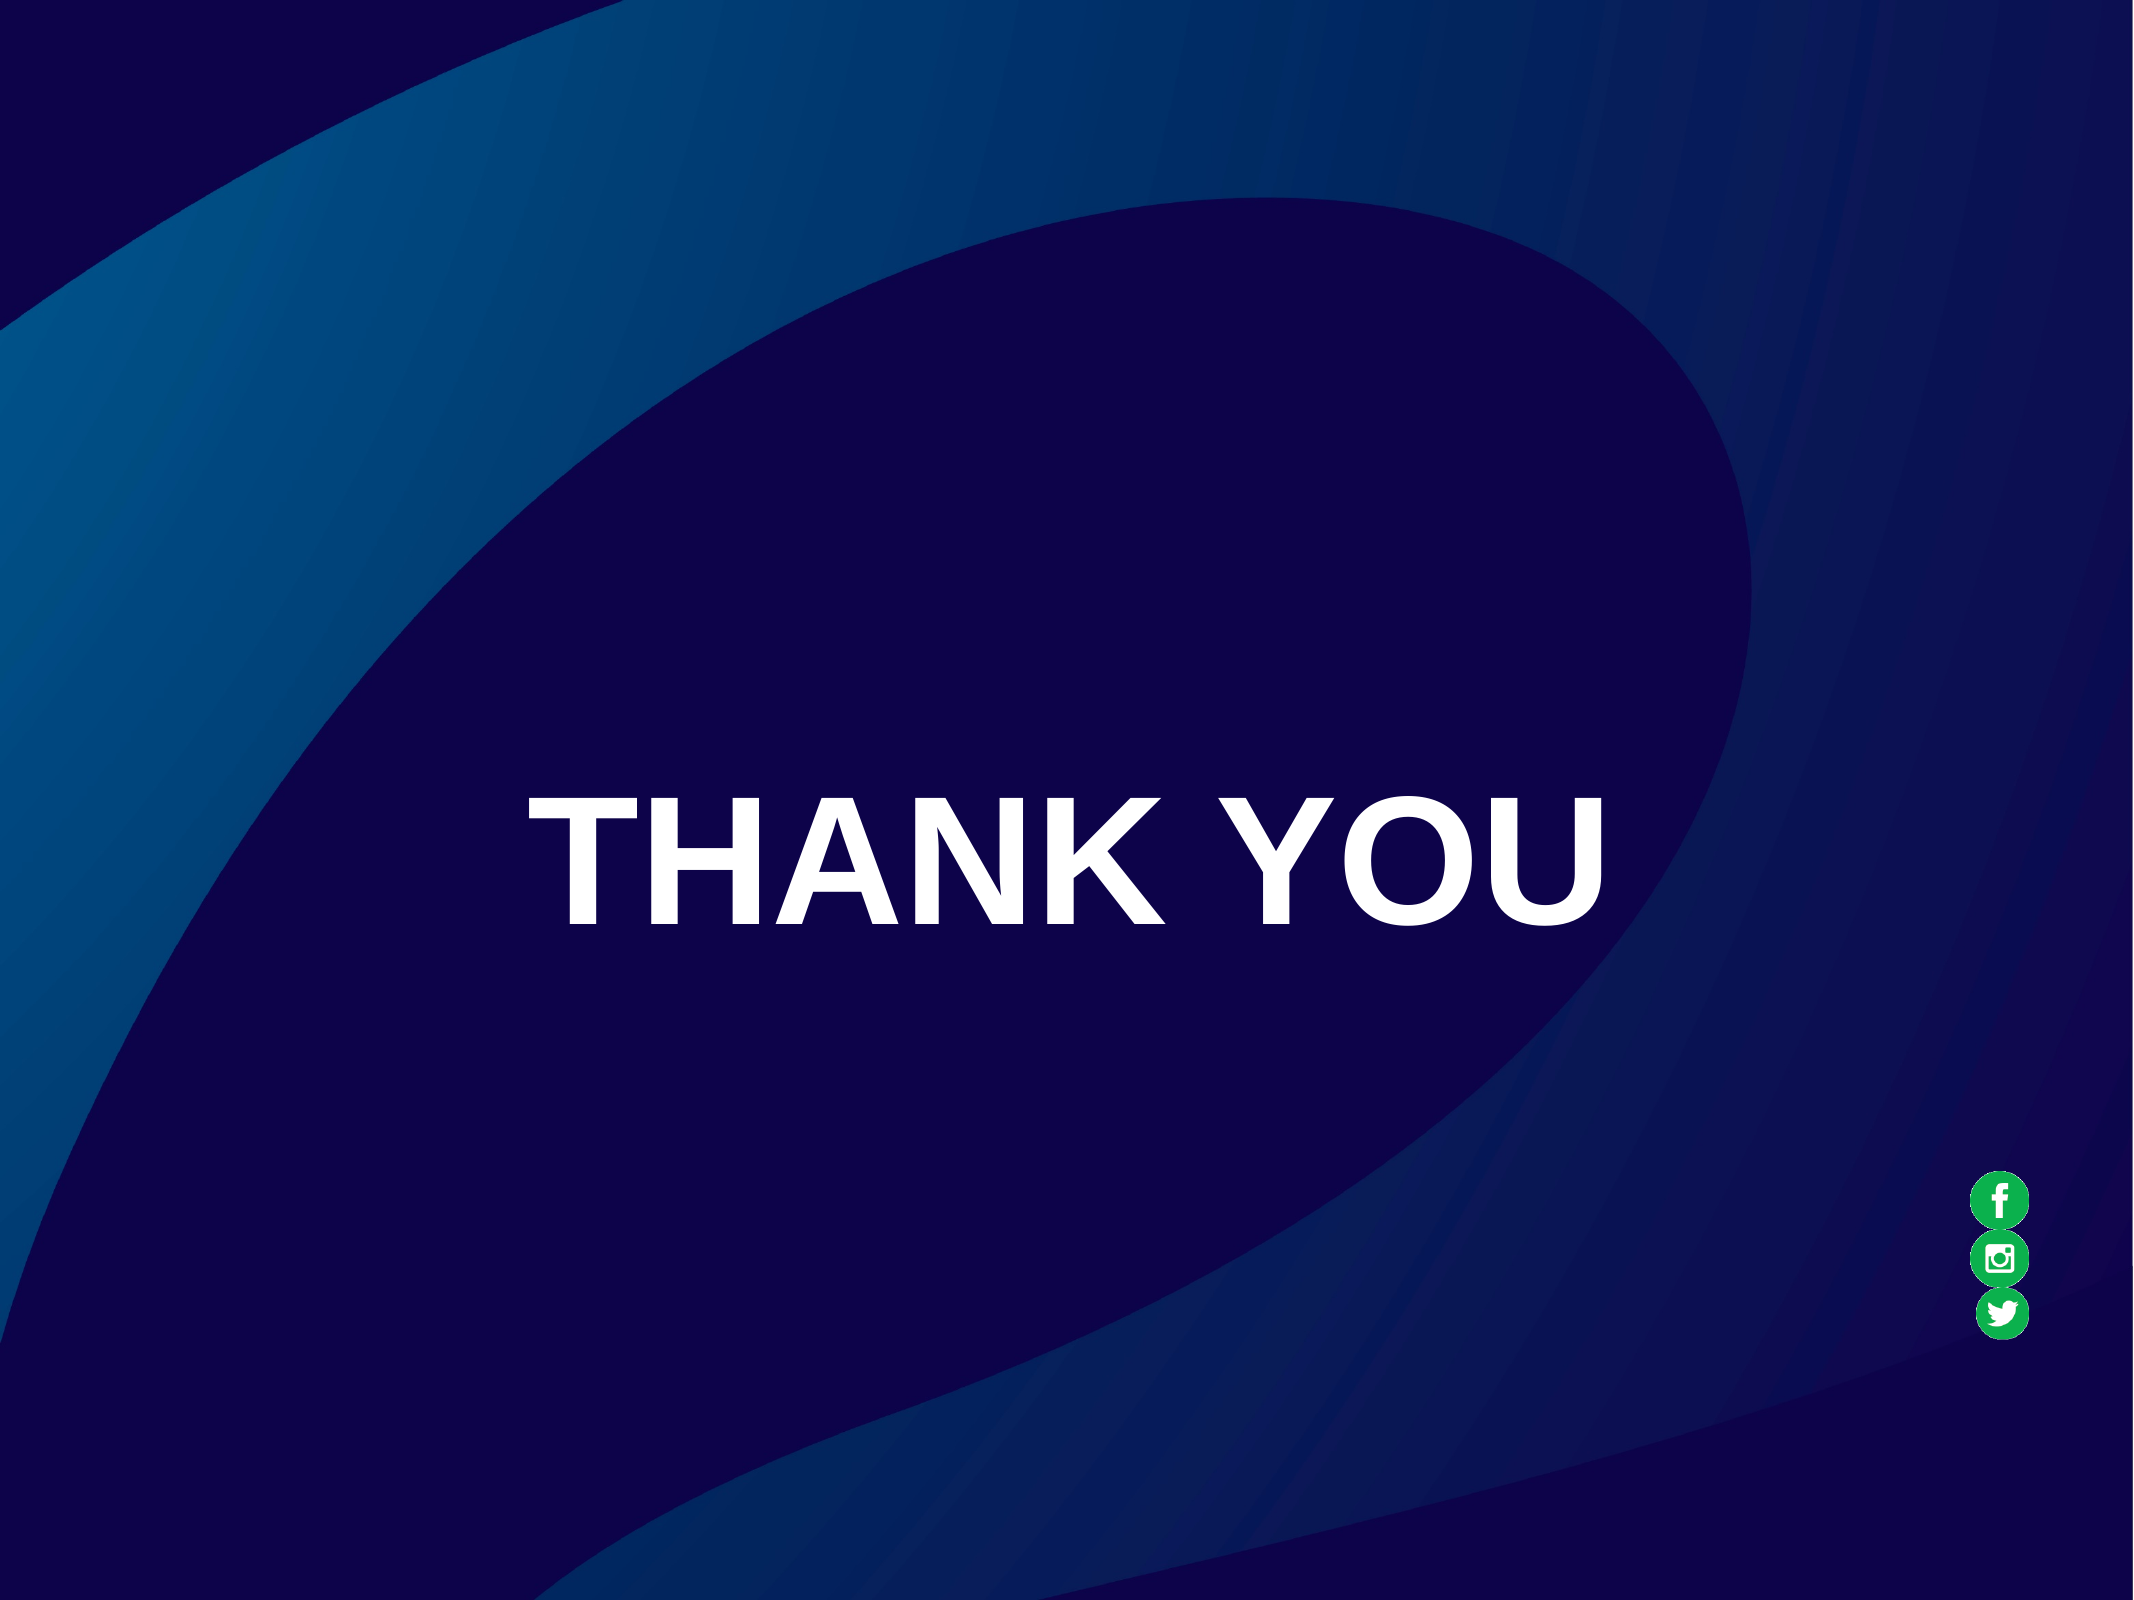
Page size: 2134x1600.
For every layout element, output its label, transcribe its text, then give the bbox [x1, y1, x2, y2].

list THANK YOU [68, 734, 2072, 1019]
picture [0, 0, 2134, 1600]
